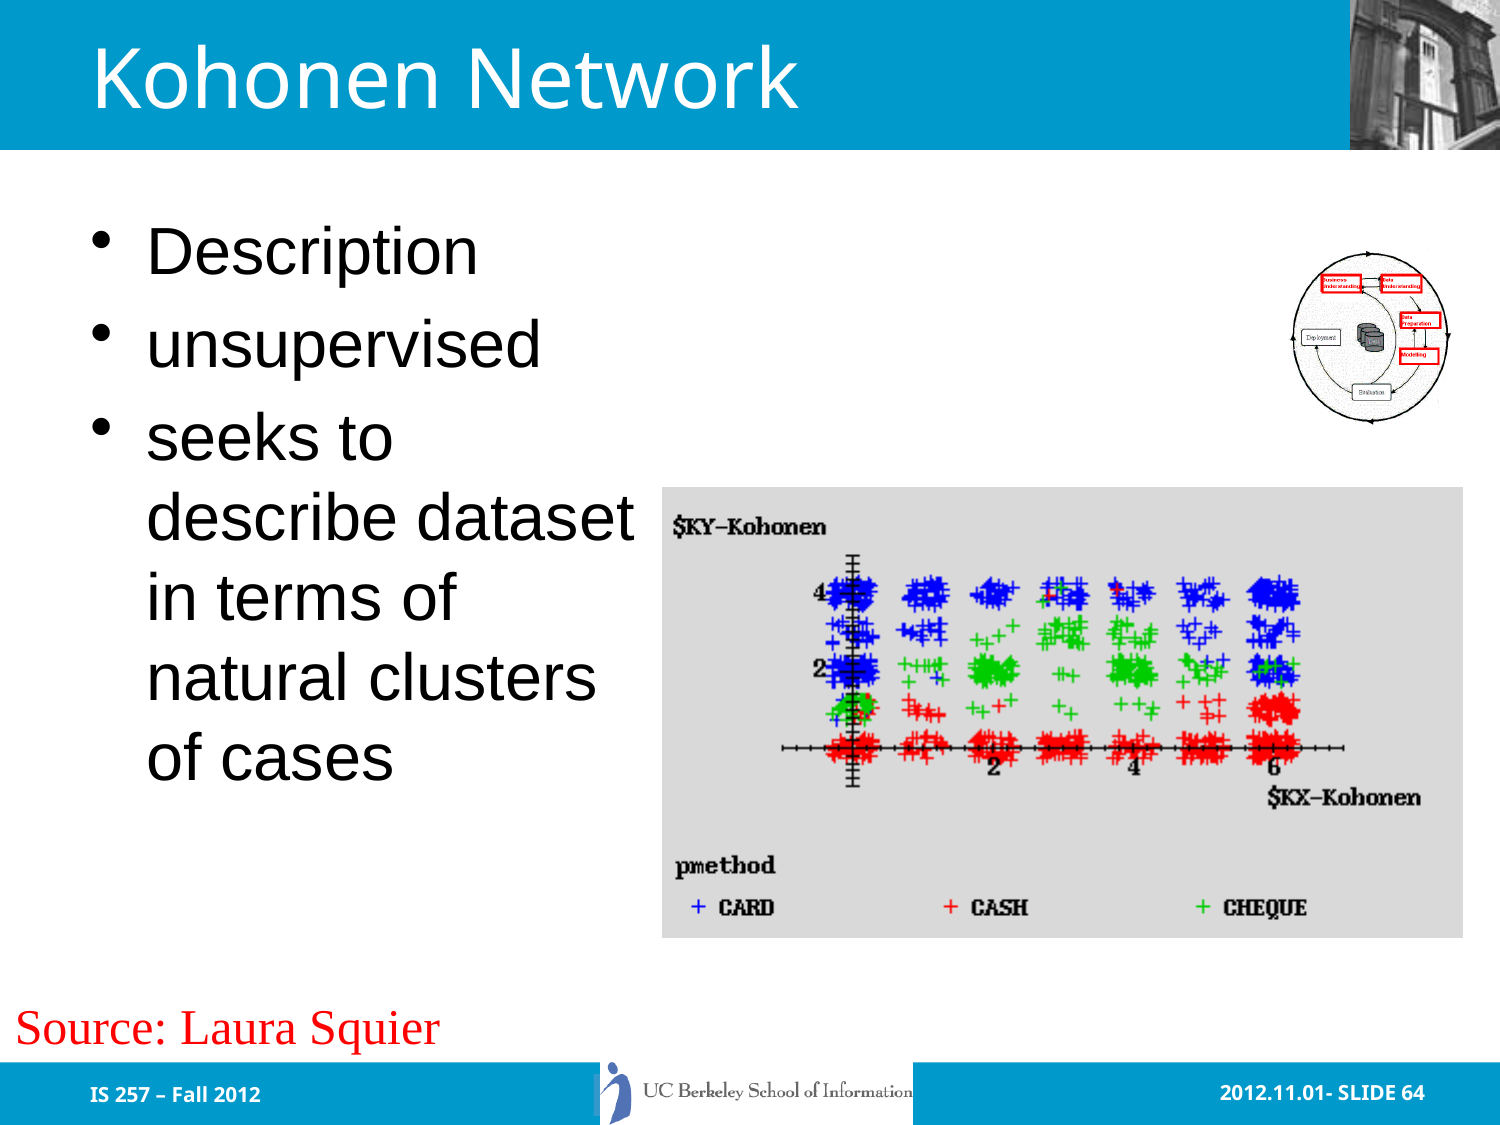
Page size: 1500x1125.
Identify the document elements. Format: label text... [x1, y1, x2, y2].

slide_number IS 257 – Fall 2012 [75, 1063, 388, 1125]
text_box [1287, 249, 1463, 426]
picture [1351, 0, 1500, 150]
picture [662, 487, 1463, 938]
picture [594, 1062, 912, 1125]
text_box Source: Laura Squier [0, 987, 455, 1063]
list Description unsupervised seeks to describe dataset in terms of natural clusters of cases [75, 200, 663, 1013]
title Kohonen Network [75, 0, 1350, 150]
